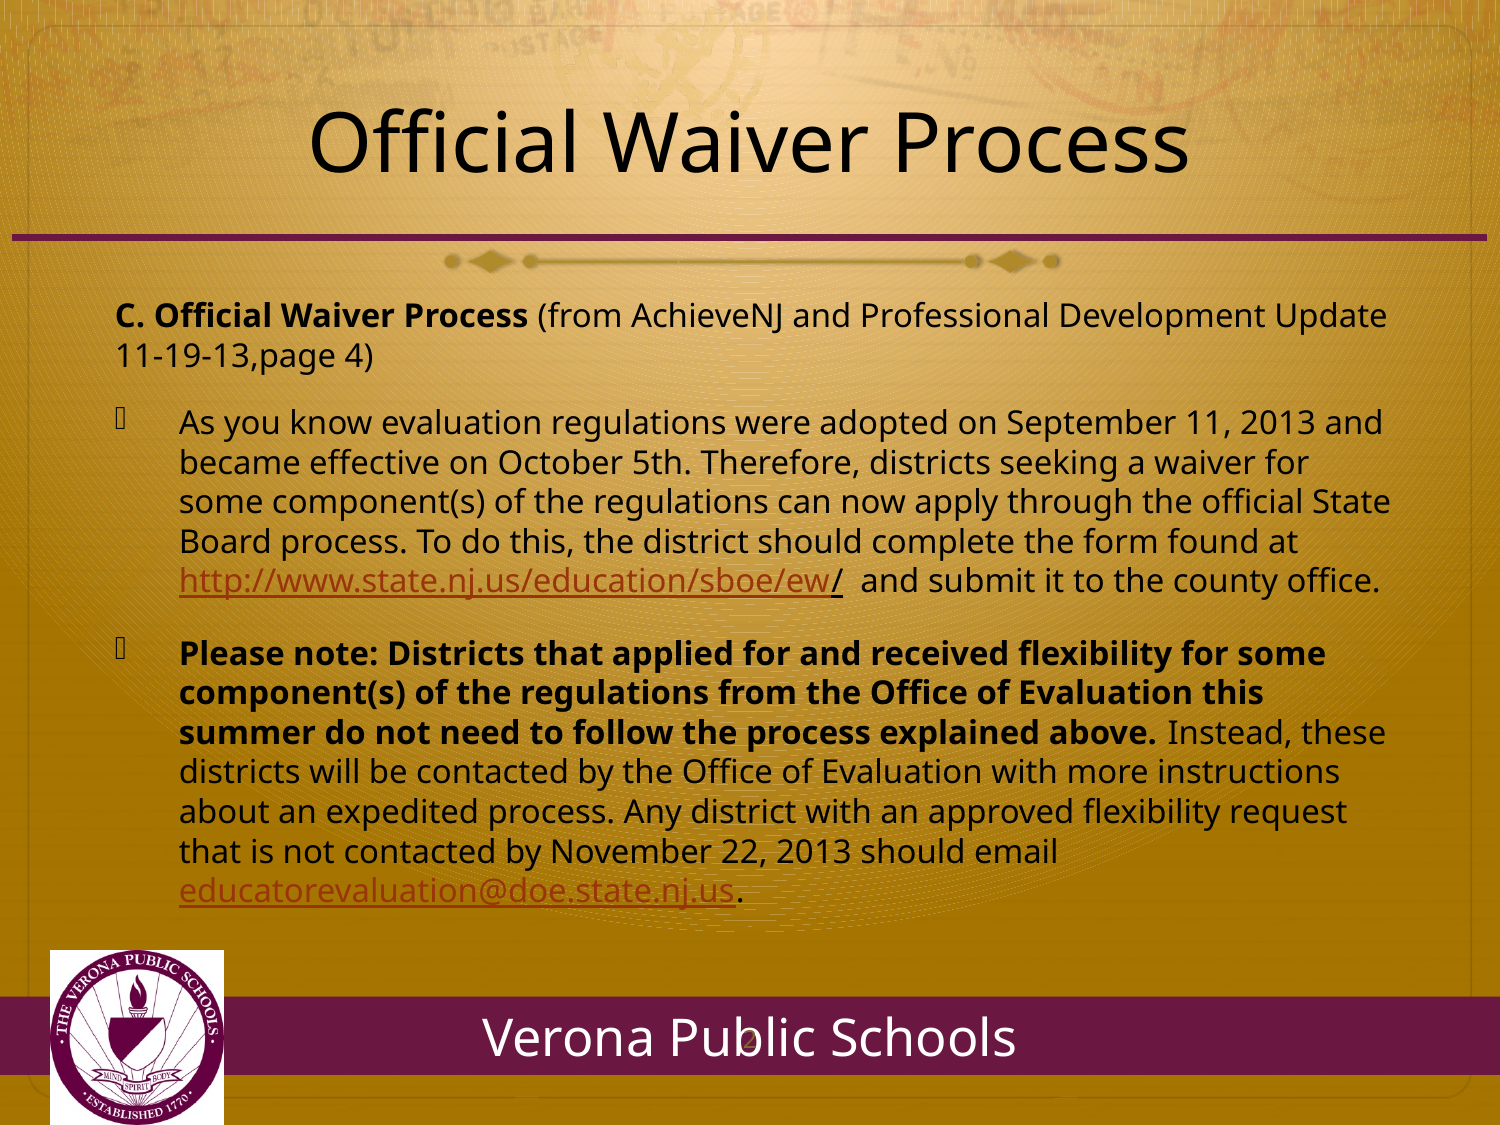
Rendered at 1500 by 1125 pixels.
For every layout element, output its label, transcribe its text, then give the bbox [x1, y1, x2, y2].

picture [0, 0, 1500, 1125]
title Official Waiver Process [93, 45, 1407, 233]
slide_number 2 [663, 1010, 837, 1071]
list C. Official Waiver Process (from AchieveNJ and Professional Development Update 11-19-13,page 4) As you know evaluation regulations were adopted on September 11, 2013 and became effective on October 5th. Therefore, districts seeking a waiver for some component(s) of the regulations can now apply through the official State Board process. To do this, the district should complete the form found at http://www.state.nj.us/education/sboe/ew/ and submit it to the county office. Please note: Districts that applied for and received flexibility for some component(s) of the regulations from the Office of Evaluation this summer do not need to follow the process explained above. Instead, these districts will be contacted by the Office of Evaluation with more instructions about an expedited process. Any district with an approved flexibility request that is not contacted by November 22, 2013 should email educatorevaluation@doe.state.nj.us. [99, 287, 1413, 963]
